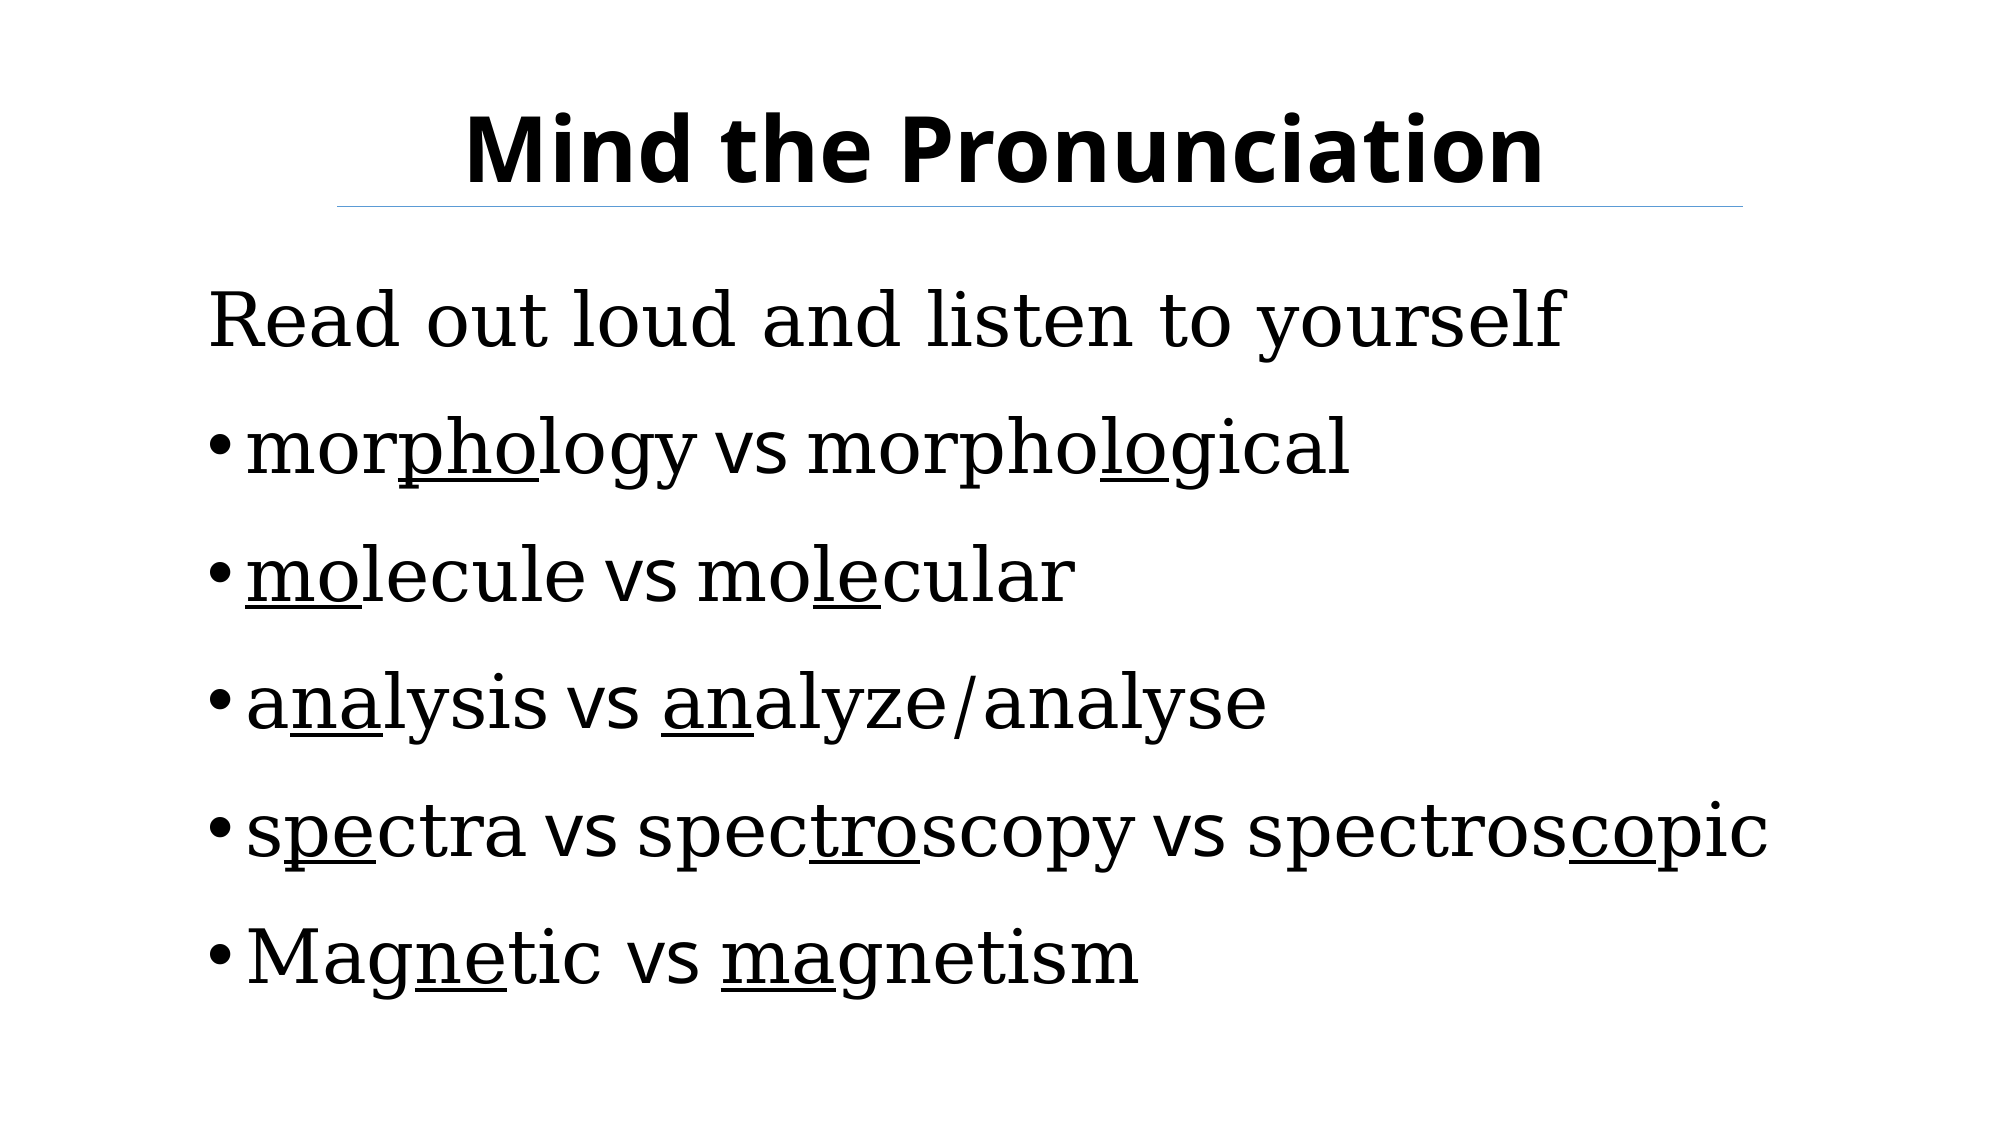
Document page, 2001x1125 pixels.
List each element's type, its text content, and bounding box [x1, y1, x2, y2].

title Mind the Pronunciation [447, 75, 1798, 230]
list Read out loud and listen to yourself morphology vs morphological molecule vs molecular analysis vs analyze/analyse spectra vs spectroscopy vs spectroscopic Magnetic vs magnetism [192, 263, 1798, 1079]
